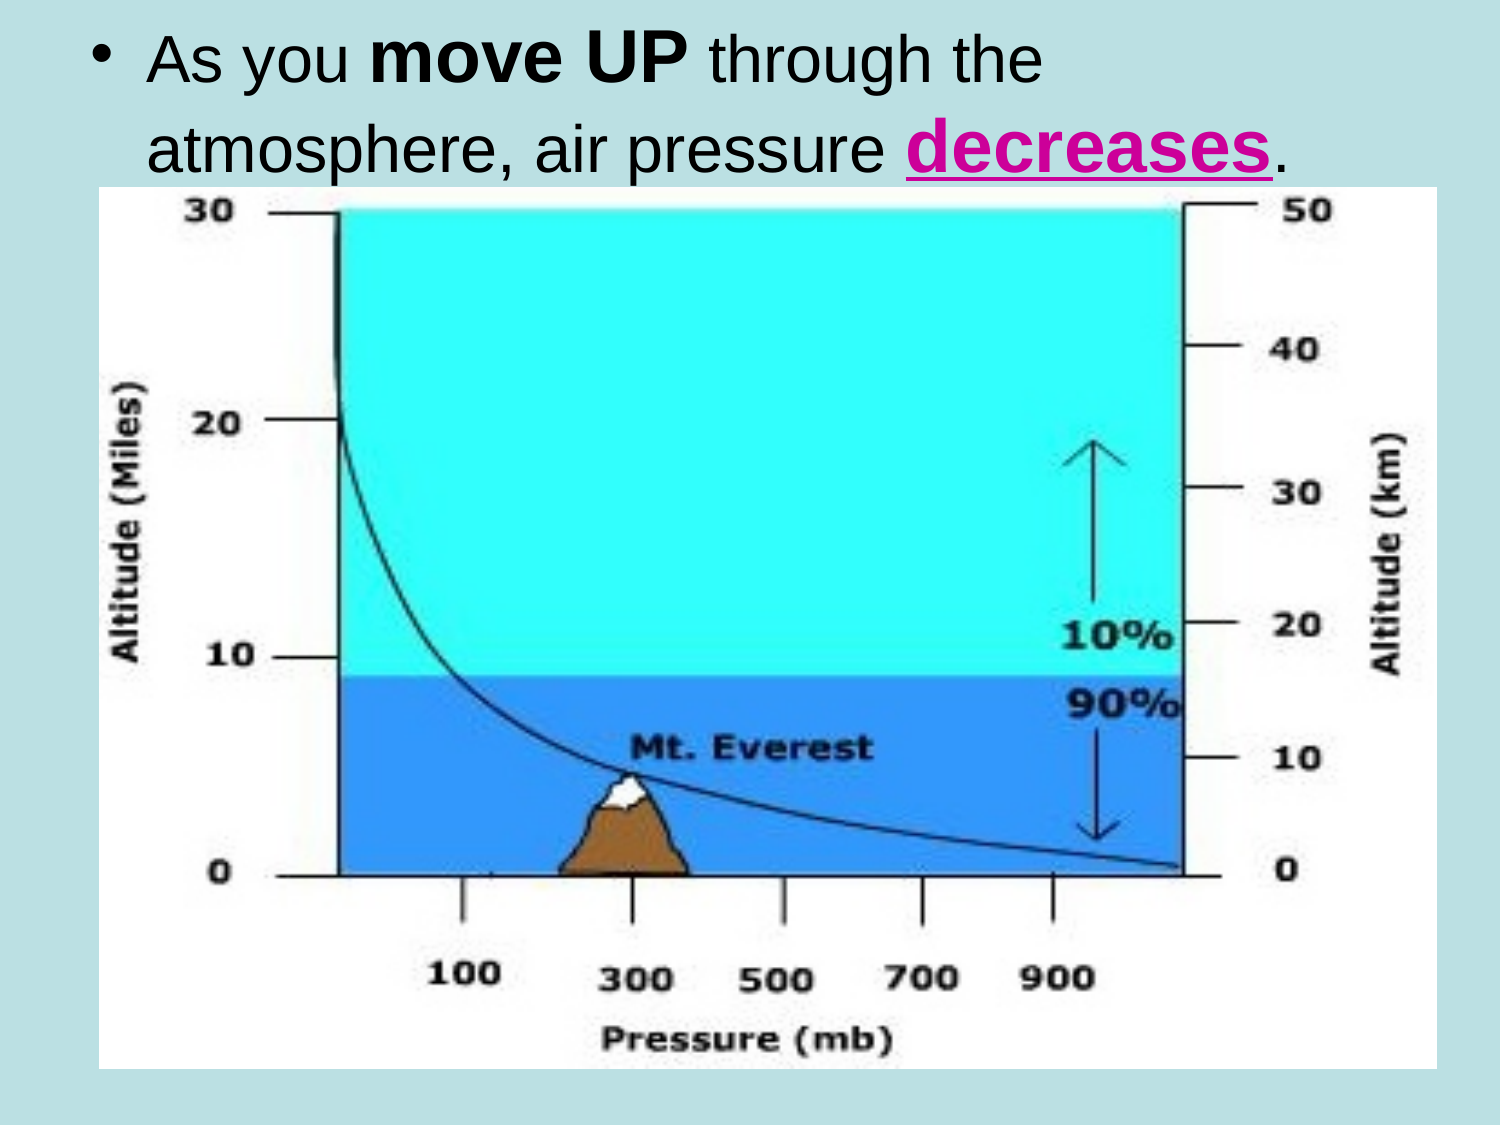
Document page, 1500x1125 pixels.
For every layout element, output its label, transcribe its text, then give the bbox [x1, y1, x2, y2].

picture [99, 187, 1437, 1069]
list As you move UP through the atmosphere, air pressure decreases. [75, 0, 1425, 175]
